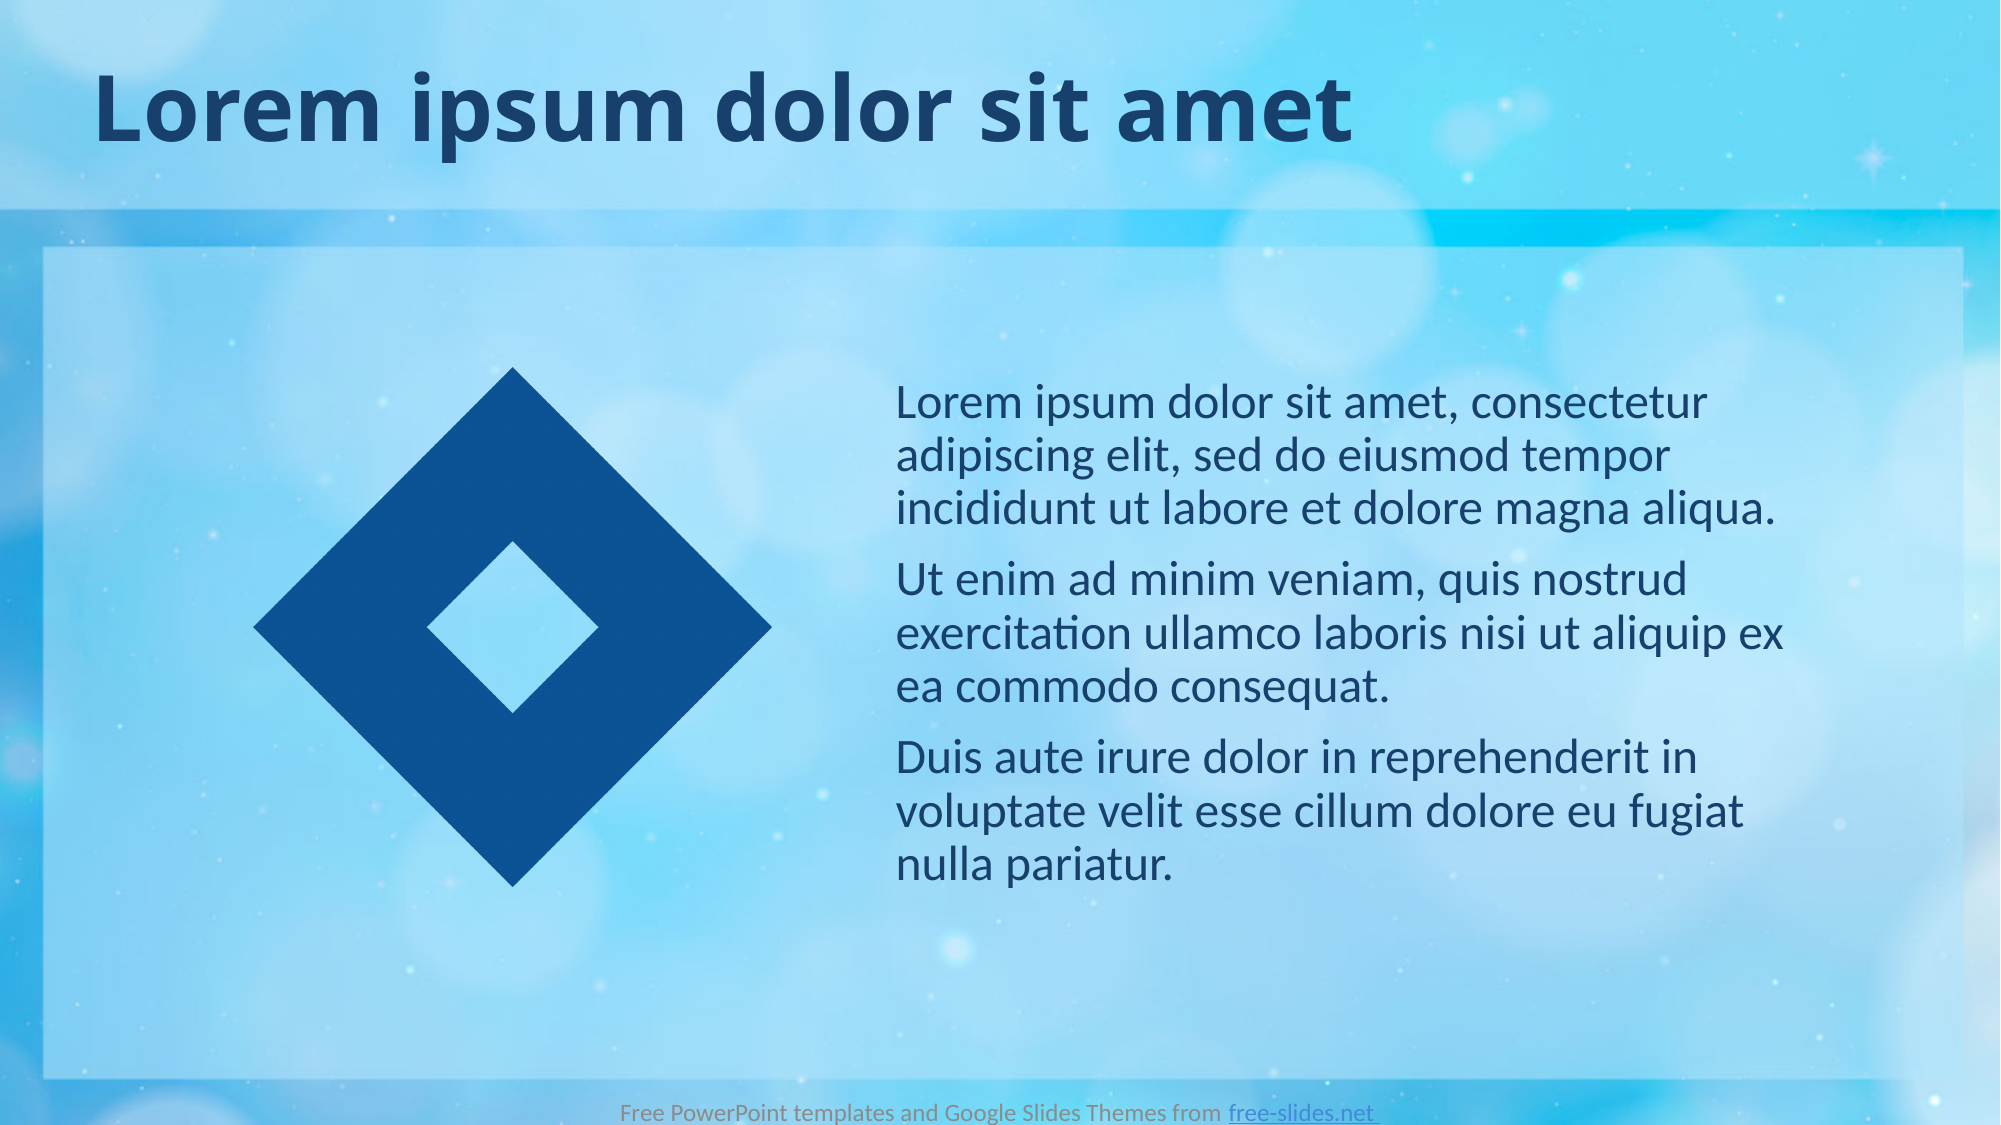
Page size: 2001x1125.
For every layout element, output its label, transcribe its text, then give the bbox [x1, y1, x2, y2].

picture [0, 0, 2001, 1125]
list Lorem ipsum dolor sit amet, consectetur adipiscing elit, sed do eiusmod tempor incididunt ut labore et dolore magna aliqua. Ut enim ad minim veniam, quis nostrud exercitation ullamco laboris nisi ut aliquip ex ea commodo consequat. Duis aute irure dolor in reprehenderit in voluptate velit esse cillum dolore eu fugiat nulla pariatur. [880, 367, 1803, 939]
footer Free PowerPoint templates and Google Slides Themes from free-slides.net [372, 1081, 1628, 1125]
title Lorem ipsum dolor sit amet [76, 22, 1937, 202]
